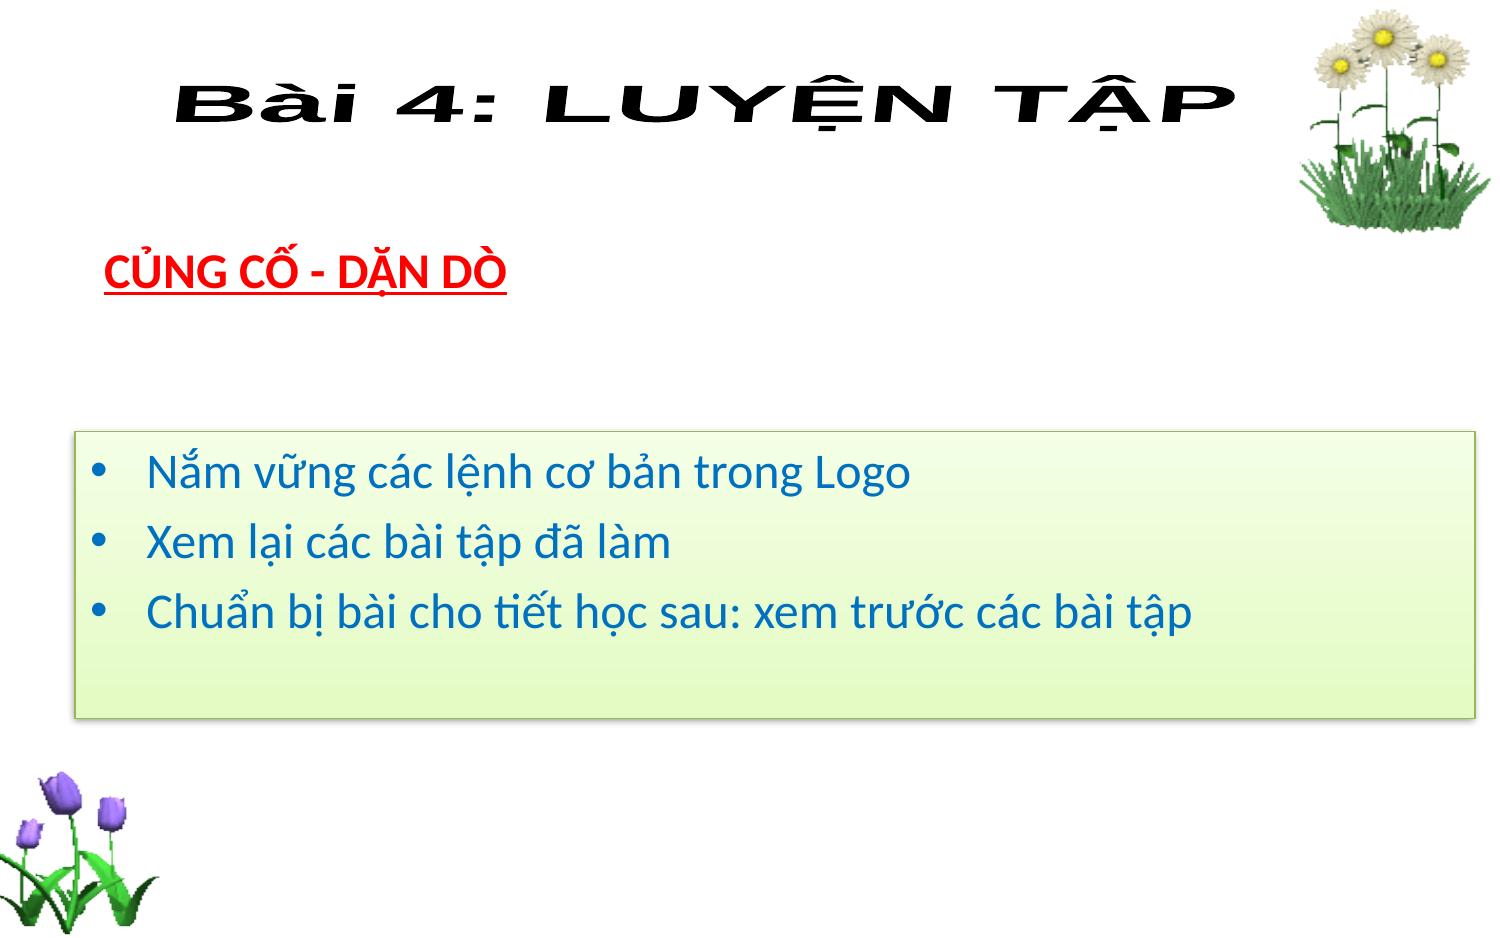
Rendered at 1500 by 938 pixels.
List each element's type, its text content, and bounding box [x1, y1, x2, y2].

picture [0, 753, 166, 938]
picture [1283, 0, 1500, 240]
text_box CỦNG CỐ - DẶN DÒ [89, 231, 523, 306]
list Nắm vững các lệnh cơ bản trong Logo Xem lại các bài tập đã làm Chuẩn bị bài cho tiết học sau: xem trước các bài tập [74, 431, 1476, 719]
